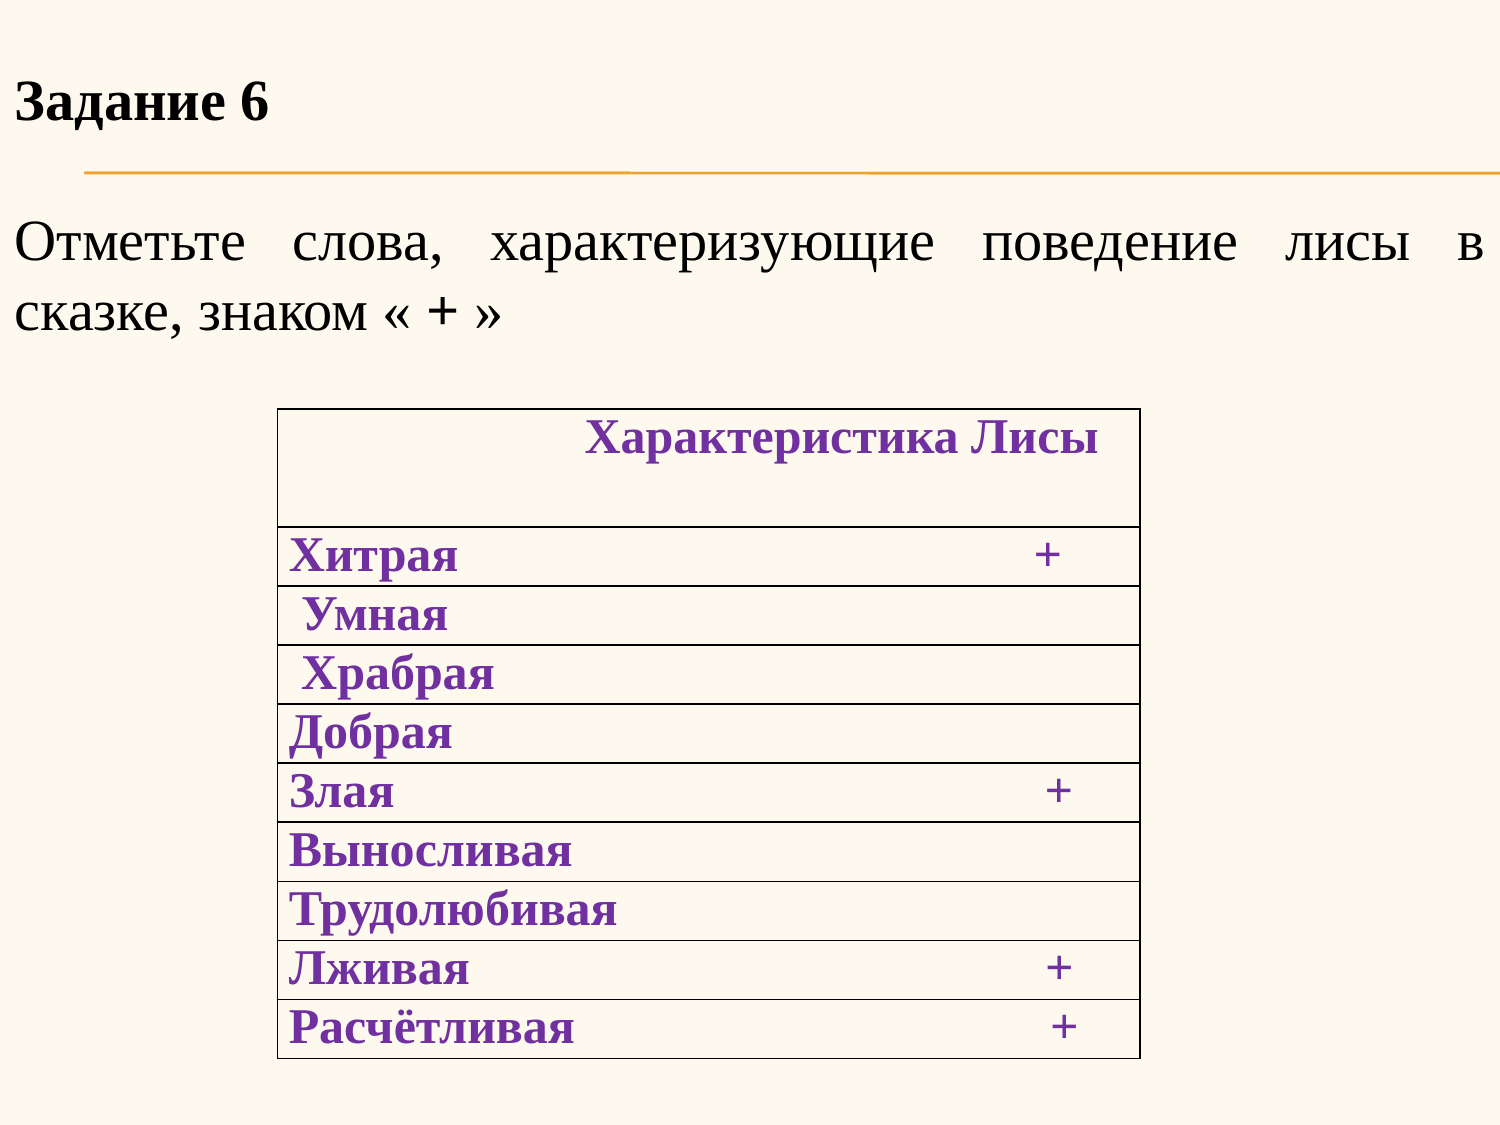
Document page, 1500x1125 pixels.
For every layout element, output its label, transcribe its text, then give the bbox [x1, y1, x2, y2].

table_cell Расчётливая + [278, 1000, 1139, 1058]
table_cell Лживая + [278, 941, 1139, 999]
table_cell Хитрая + [278, 528, 1139, 585]
table_cell Умная [278, 587, 1139, 644]
table_cell Трудолюбивая [278, 882, 1139, 940]
table_cell Злая + [278, 764, 1139, 821]
text_box Задание 6 Отметьте слова, характеризующие поведение лисы в сказке, знаком « + » [0, 54, 1500, 350]
table_cell Добрая [278, 705, 1139, 762]
table_cell Храбрая [278, 646, 1139, 703]
table_header Характеристика Лисы [278, 410, 1139, 526]
table_cell Выносливая [278, 823, 1139, 881]
